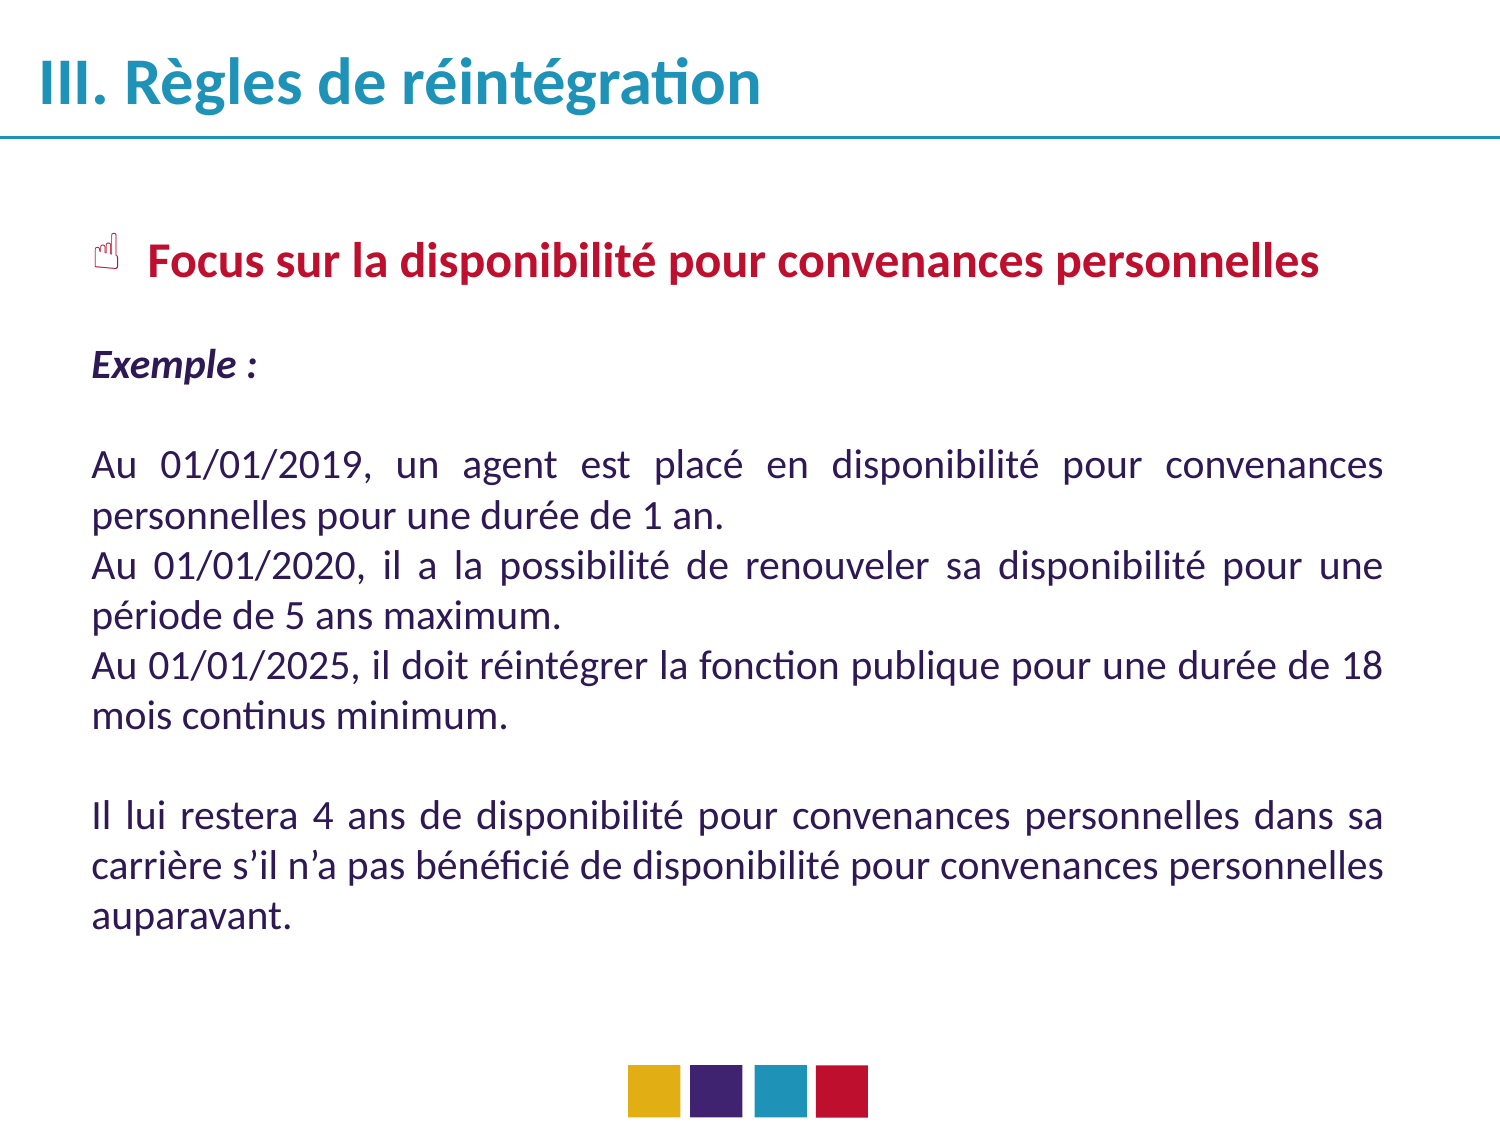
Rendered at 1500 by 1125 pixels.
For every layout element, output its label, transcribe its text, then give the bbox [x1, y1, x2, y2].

text_box [49, 184, 1451, 1012]
text_box Focus sur la disponibilité pour convenances personnelles Exemple : Au 01/01/2019, un agent est placé en disponibilité pour convenances personnelles pour une durée de 1 an. Au 01/01/2020, il a la possibilité de renouveler sa disponibilité pour une période de 5 ans maximum. Au 01/01/2025, il doit réintégrer la fonction publique pour une durée de 18 mois continus minimum. Il lui restera 4 ans de disponibilité pour convenances personnelles dans sa carrière s’il n’a pas bénéficié de disponibilité pour convenances personnelles auparavant. [76, 219, 1400, 945]
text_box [627, 1064, 869, 1118]
text_box III. Règles de réintégration [23, 30, 1423, 126]
